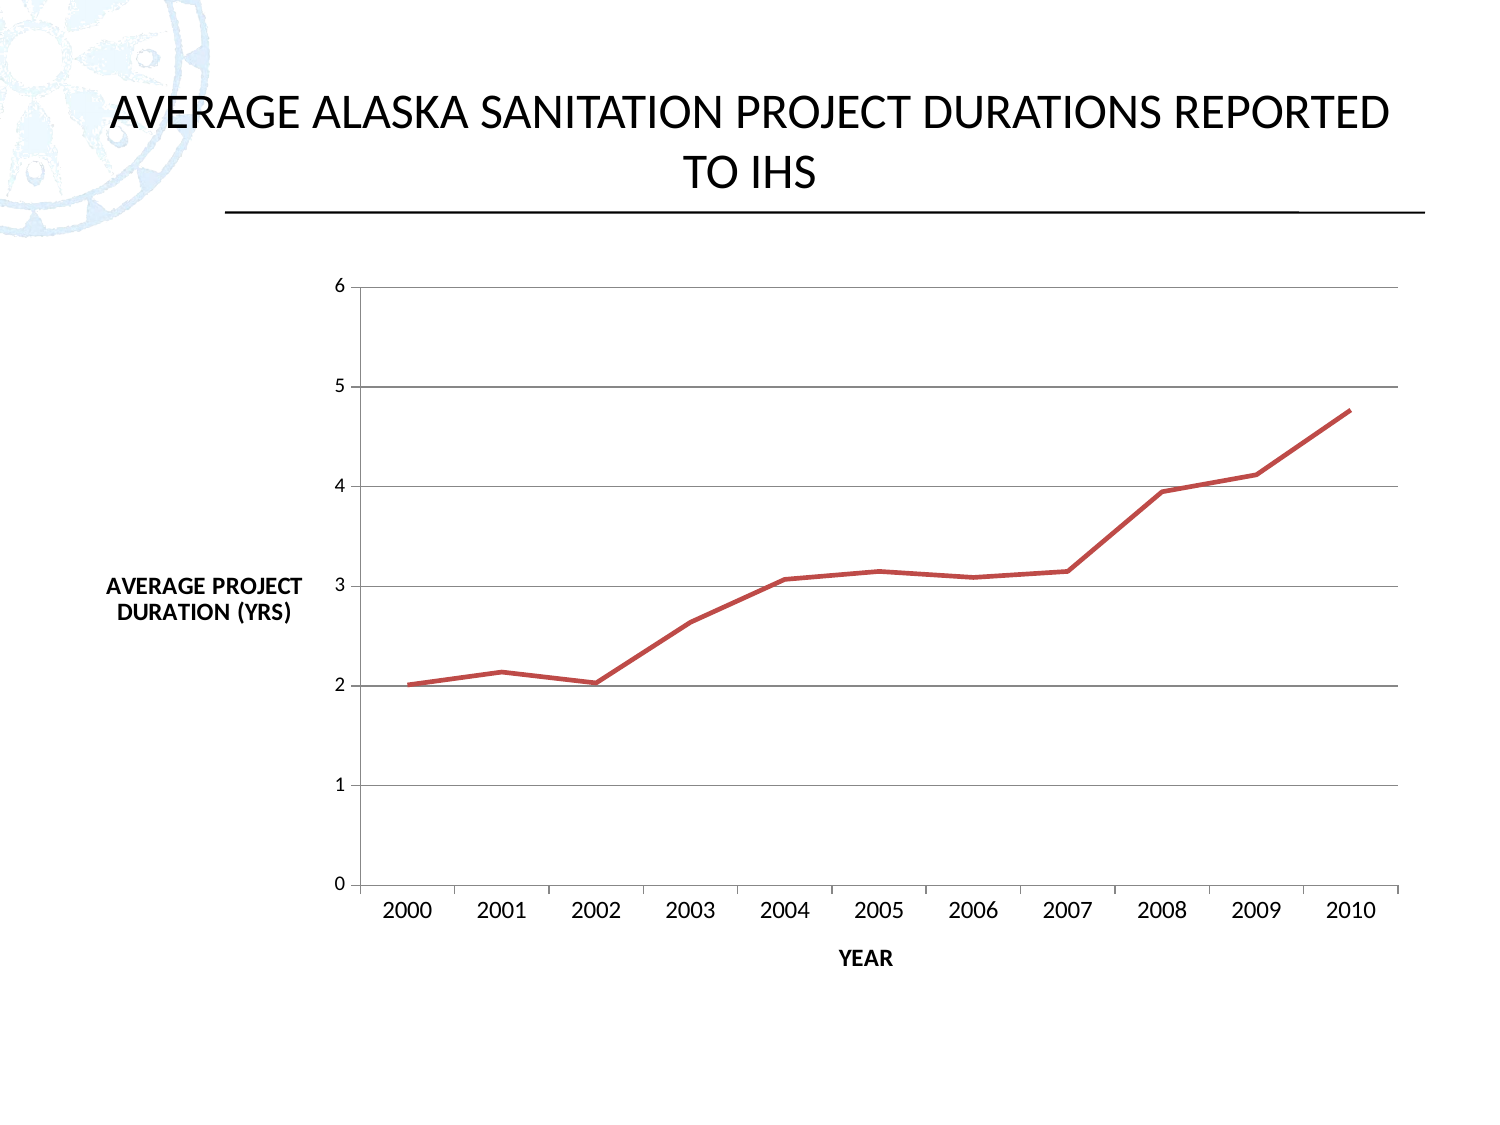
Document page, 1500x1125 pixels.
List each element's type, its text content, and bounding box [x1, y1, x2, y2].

picture [0, 0, 229, 263]
chart [74, 262, 1426, 1006]
title AVERAGE ALASKA SANITATION PROJECT DURATIONS REPORTED TO IHS [75, 45, 1425, 233]
